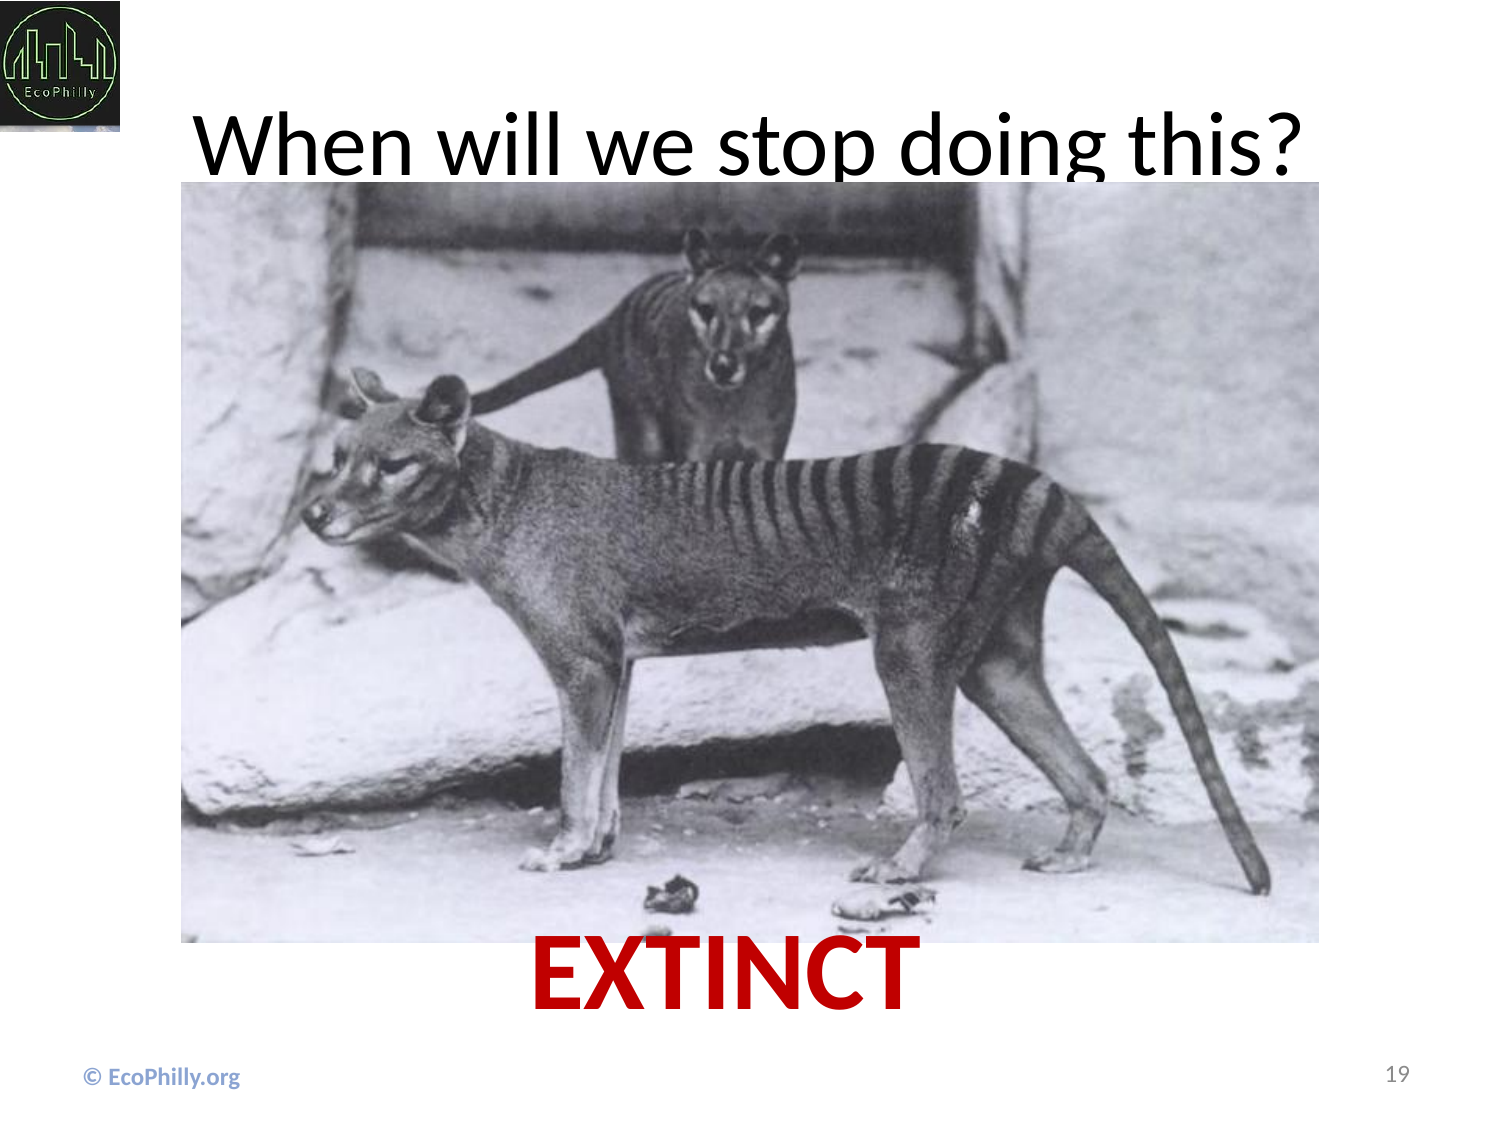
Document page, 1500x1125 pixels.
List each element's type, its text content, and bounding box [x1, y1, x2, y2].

picture [0, 1, 120, 132]
slide_number 19 [1074, 1042, 1425, 1103]
text_box EXTINCT [205, 952, 1245, 1040]
footer © EcoPhilly.org [0, 1046, 399, 1105]
title When will we stop doing this? [75, 45, 1425, 233]
picture [180, 182, 1319, 943]
